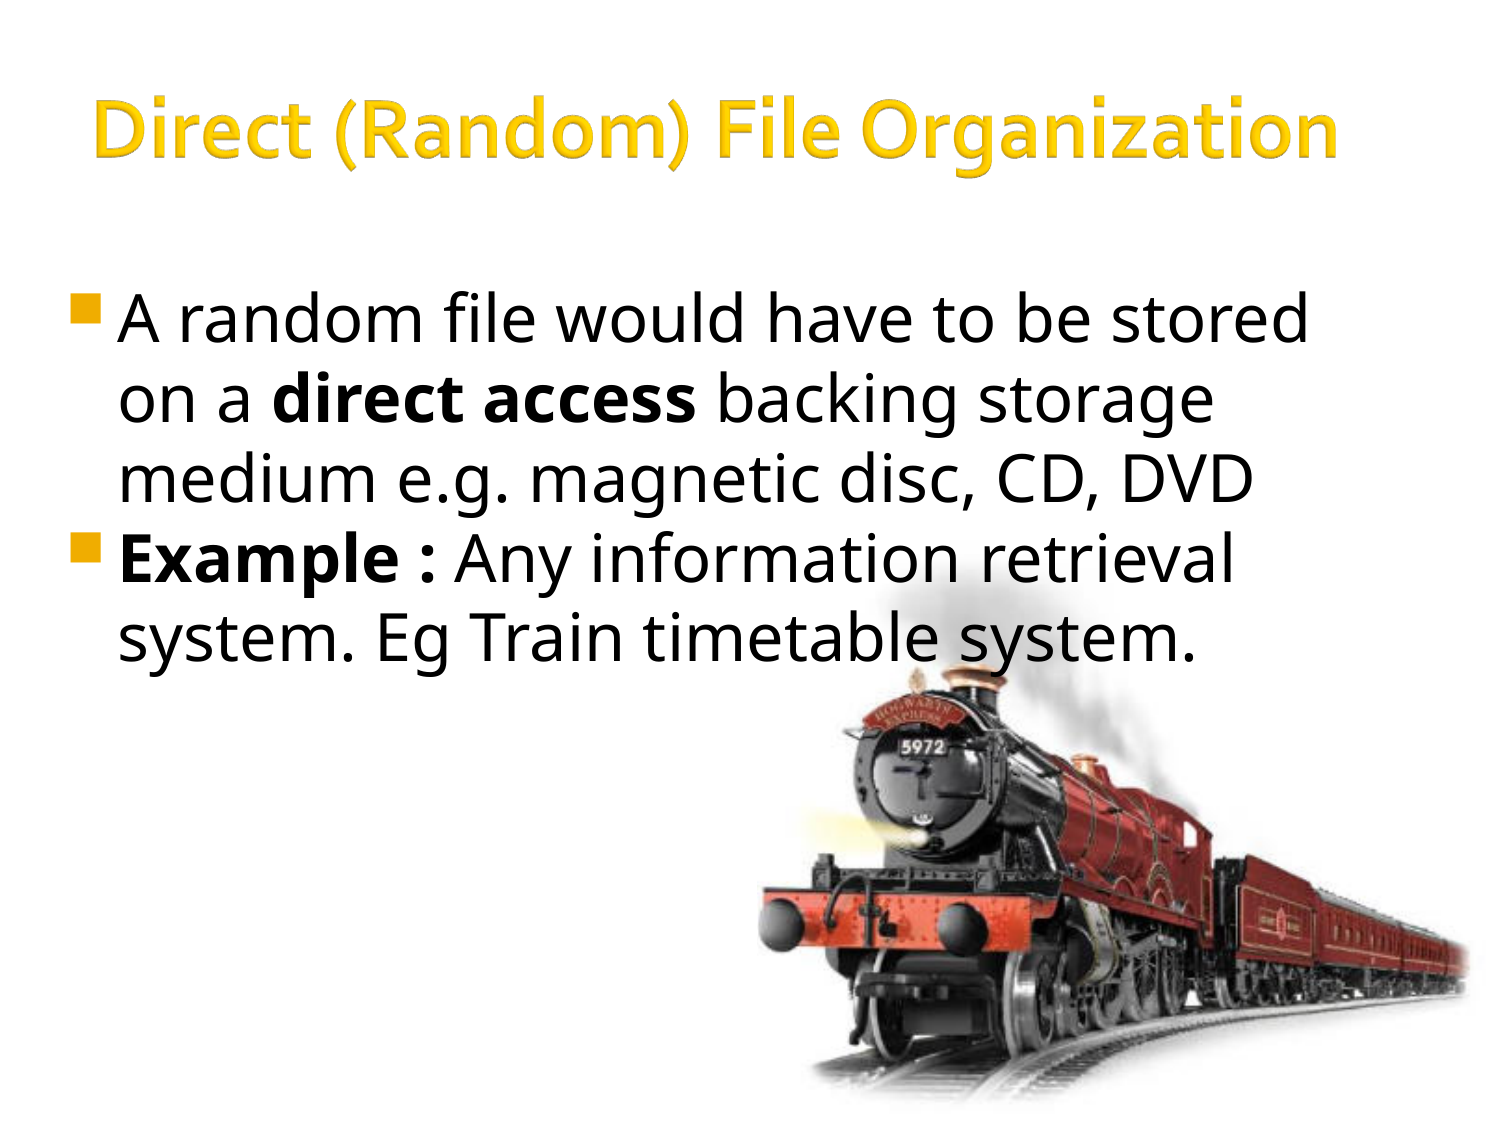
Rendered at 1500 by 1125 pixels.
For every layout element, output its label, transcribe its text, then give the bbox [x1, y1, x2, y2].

picture [74, 25, 1425, 231]
picture [757, 540, 1500, 1125]
list A random file would have to be stored on a direct access backing storage medium e.g. magnetic disc, CD, DVD Example : Any information retrieval system. Eg Train timetable system. [36, 260, 1425, 1050]
